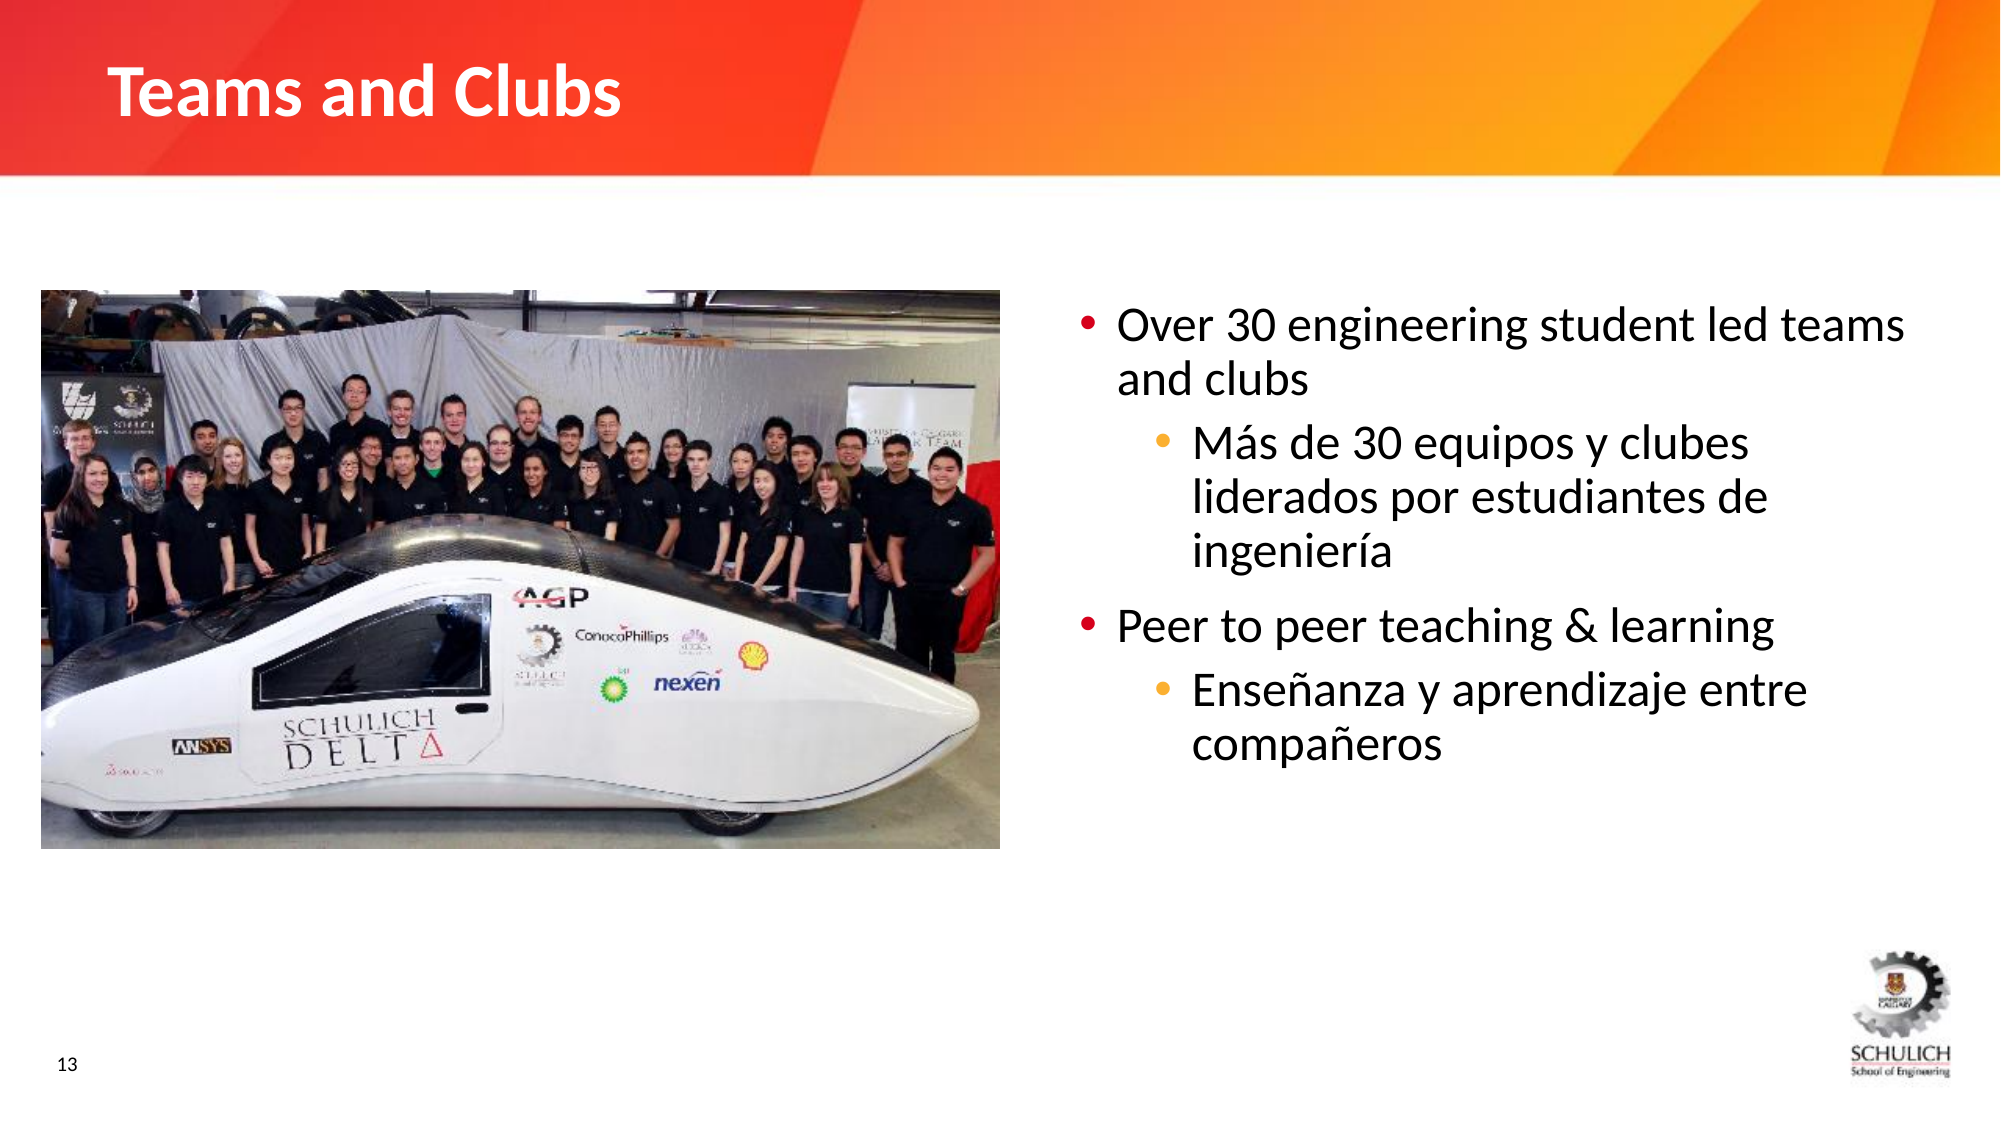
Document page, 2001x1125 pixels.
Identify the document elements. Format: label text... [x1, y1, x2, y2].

picture [0, 0, 2001, 1125]
text_box Over 30 engineering student led teams and clubs Más de 30 equipos y clubes liderados por estudiantes de ingeniería Peer to peer teaching & learning Enseñanza y aprendizaje entre compañeros [1064, 290, 1942, 849]
text_box 9 [41, 1043, 492, 1104]
text_box Teams and Clubs [92, 7, 1818, 177]
